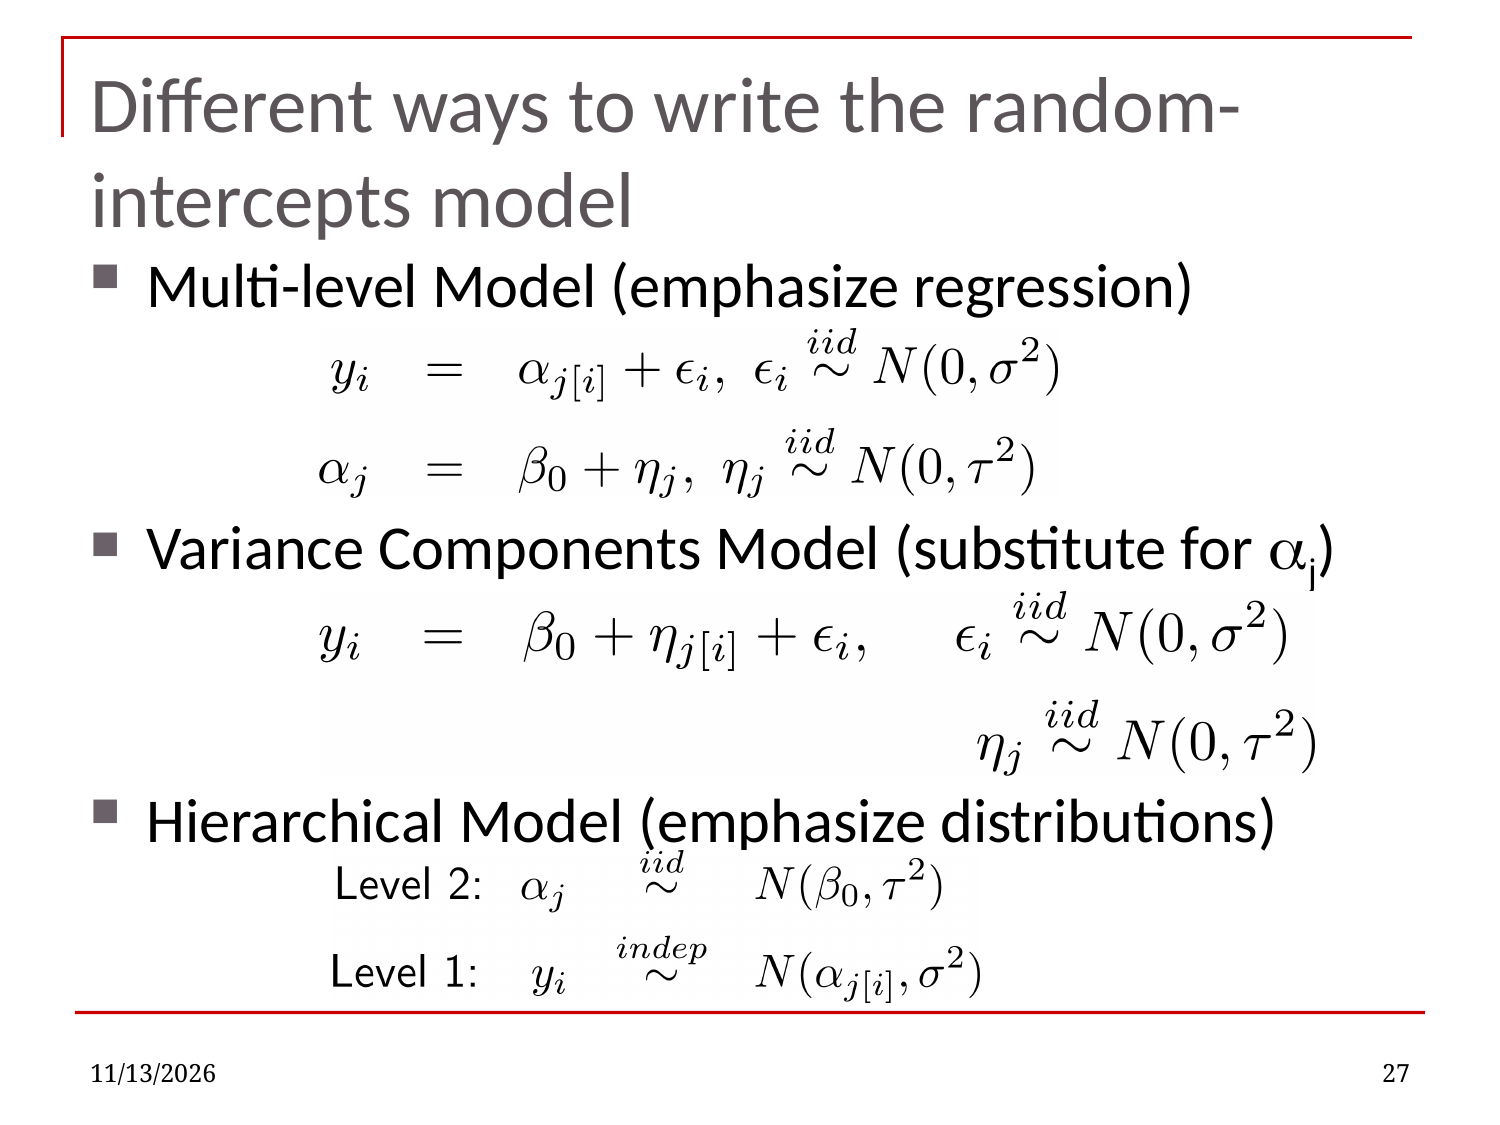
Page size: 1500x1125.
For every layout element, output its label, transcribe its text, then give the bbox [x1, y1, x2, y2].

list Multi-level Model (emphasize regression) Variance Components Model (substitute for aj) Hierarchical Model (emphasize distributions) [75, 237, 1425, 995]
picture [333, 850, 980, 1004]
picture [318, 328, 1058, 498]
slide_number 27 [1074, 1024, 1425, 1100]
picture [318, 591, 1315, 777]
title Different ways to write the random-intercepts model [75, 45, 1425, 233]
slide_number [75, 1024, 425, 1100]
